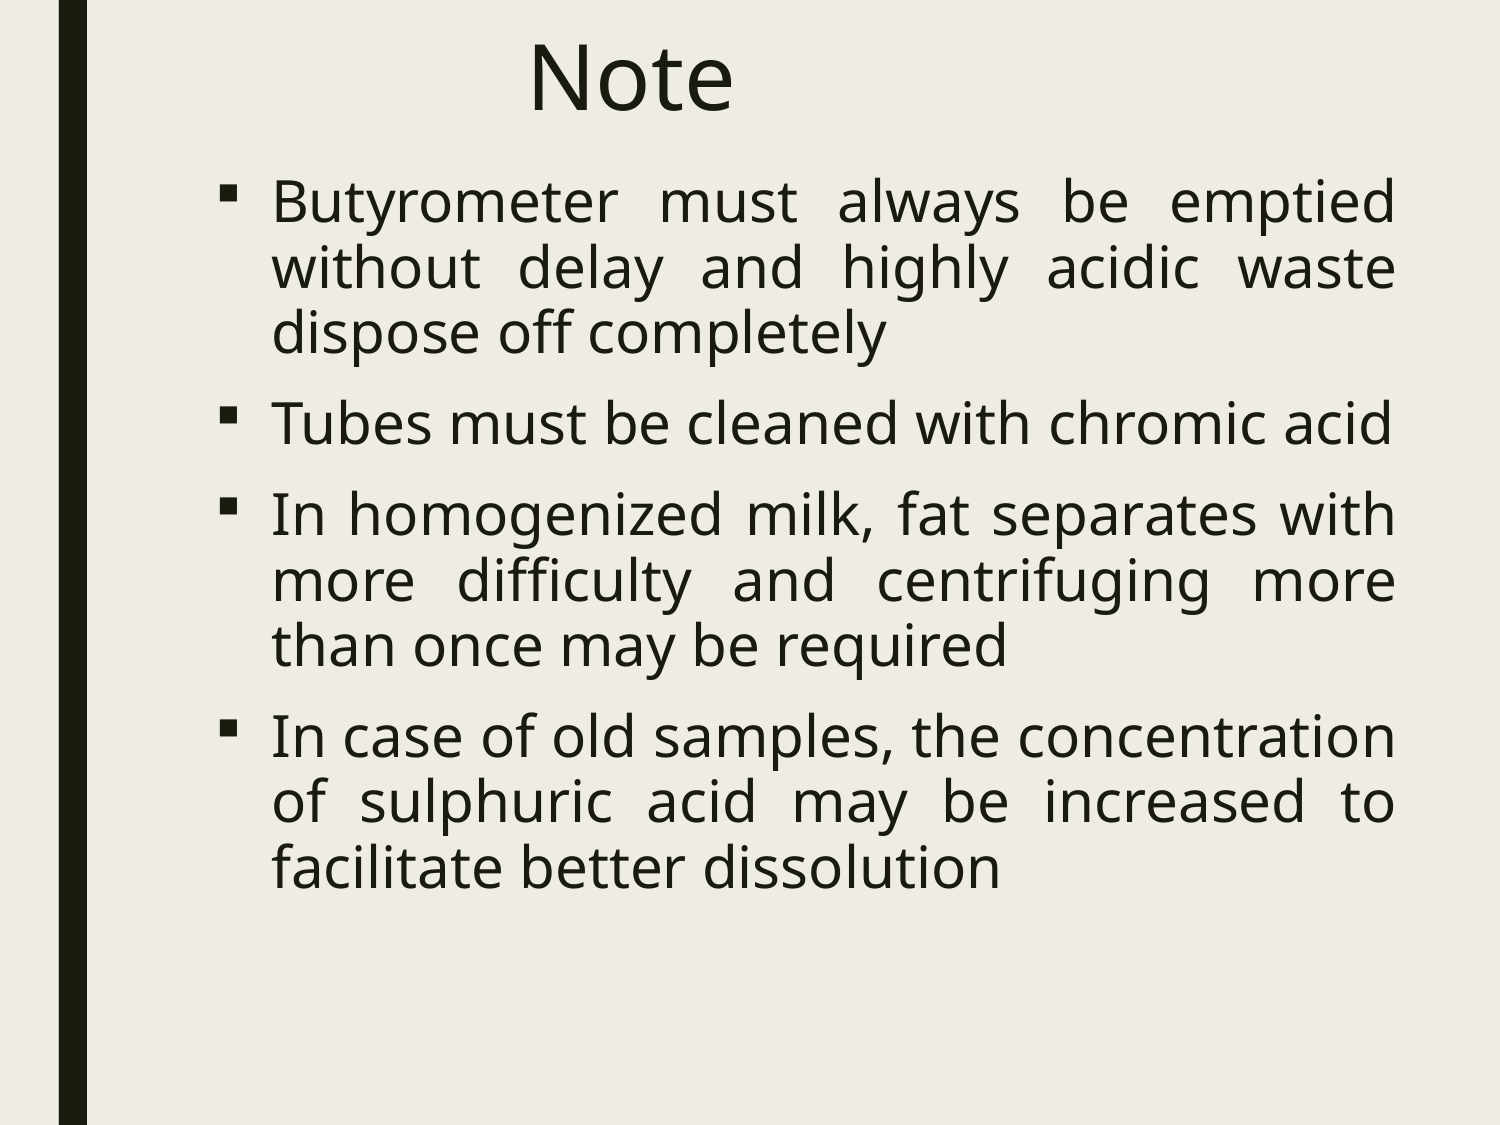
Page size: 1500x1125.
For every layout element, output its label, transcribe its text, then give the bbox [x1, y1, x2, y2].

list Butyrometer must always be emptied without delay and highly acidic waste dispose off completely Tubes must be cleaned with chromic acid In homogenized milk, fat separates with more difficulty and centrifuging more than once may be required In case of old samples, the concentration of sulphuric acid may be increased to facilitate better dissolution [200, 162, 1413, 1075]
title Note [262, 24, 1000, 150]
